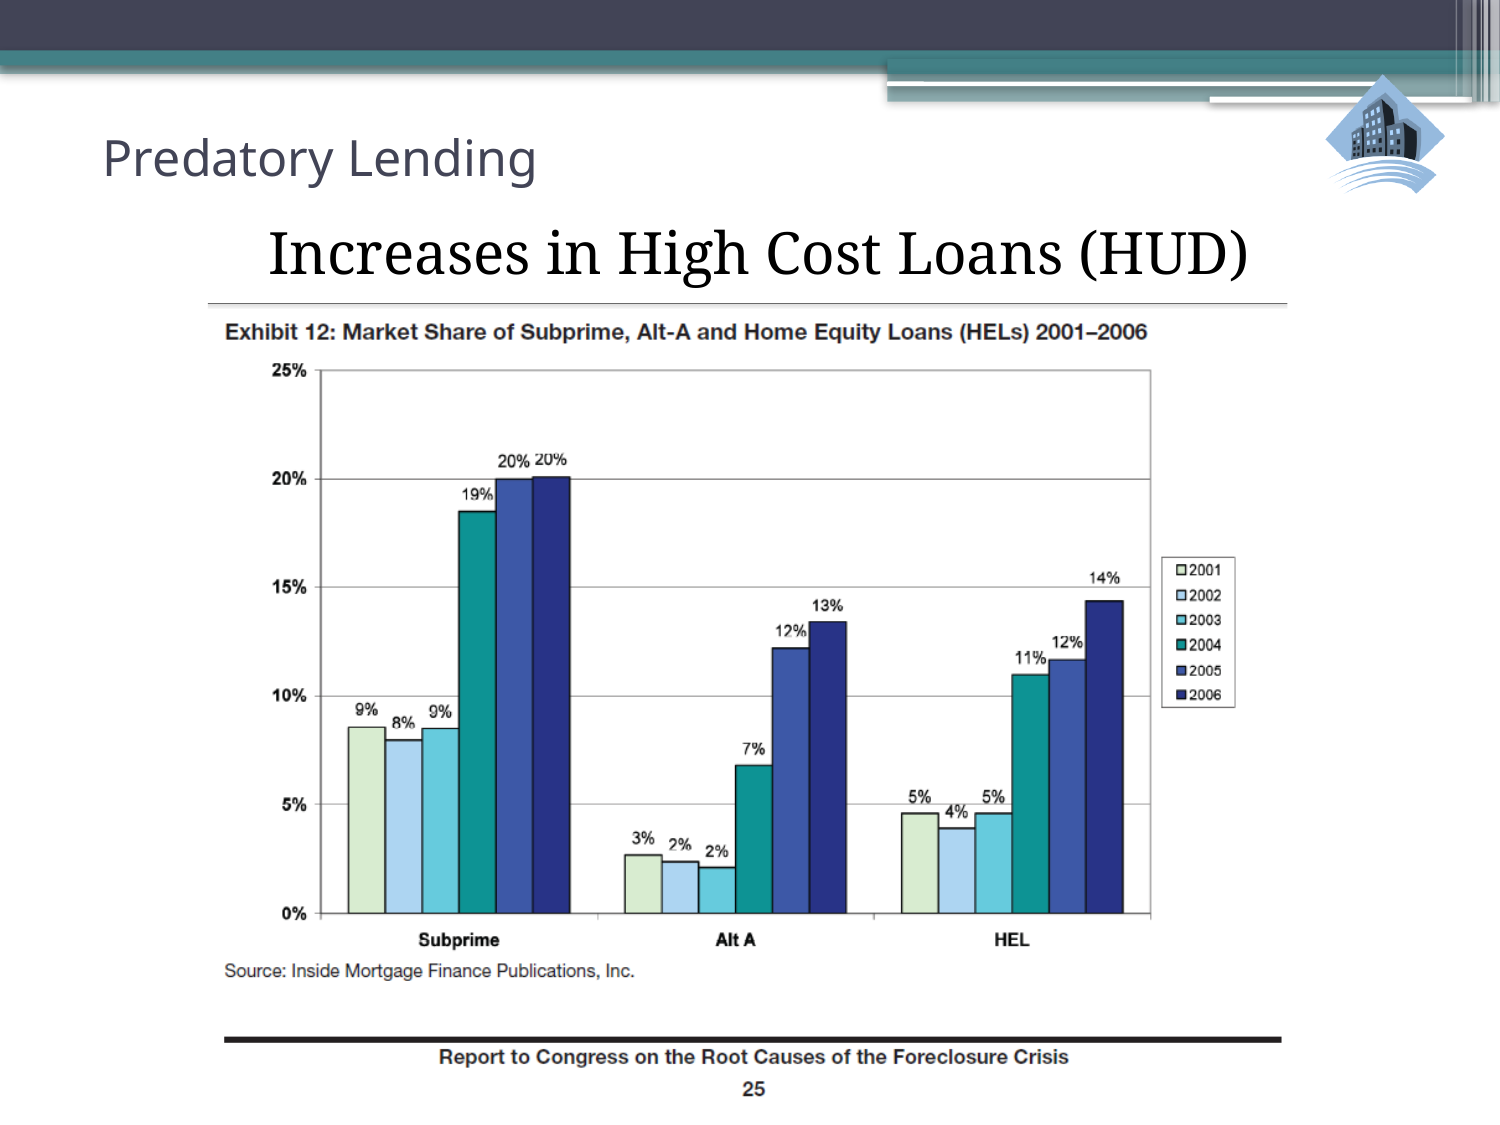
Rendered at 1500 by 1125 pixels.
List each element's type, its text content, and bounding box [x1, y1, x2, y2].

picture [1324, 74, 1445, 194]
title Predatory Lending [75, 112, 1319, 200]
picture [207, 302, 1288, 1113]
list Increases in High Cost Loans (HUD) [75, 233, 1425, 1113]
